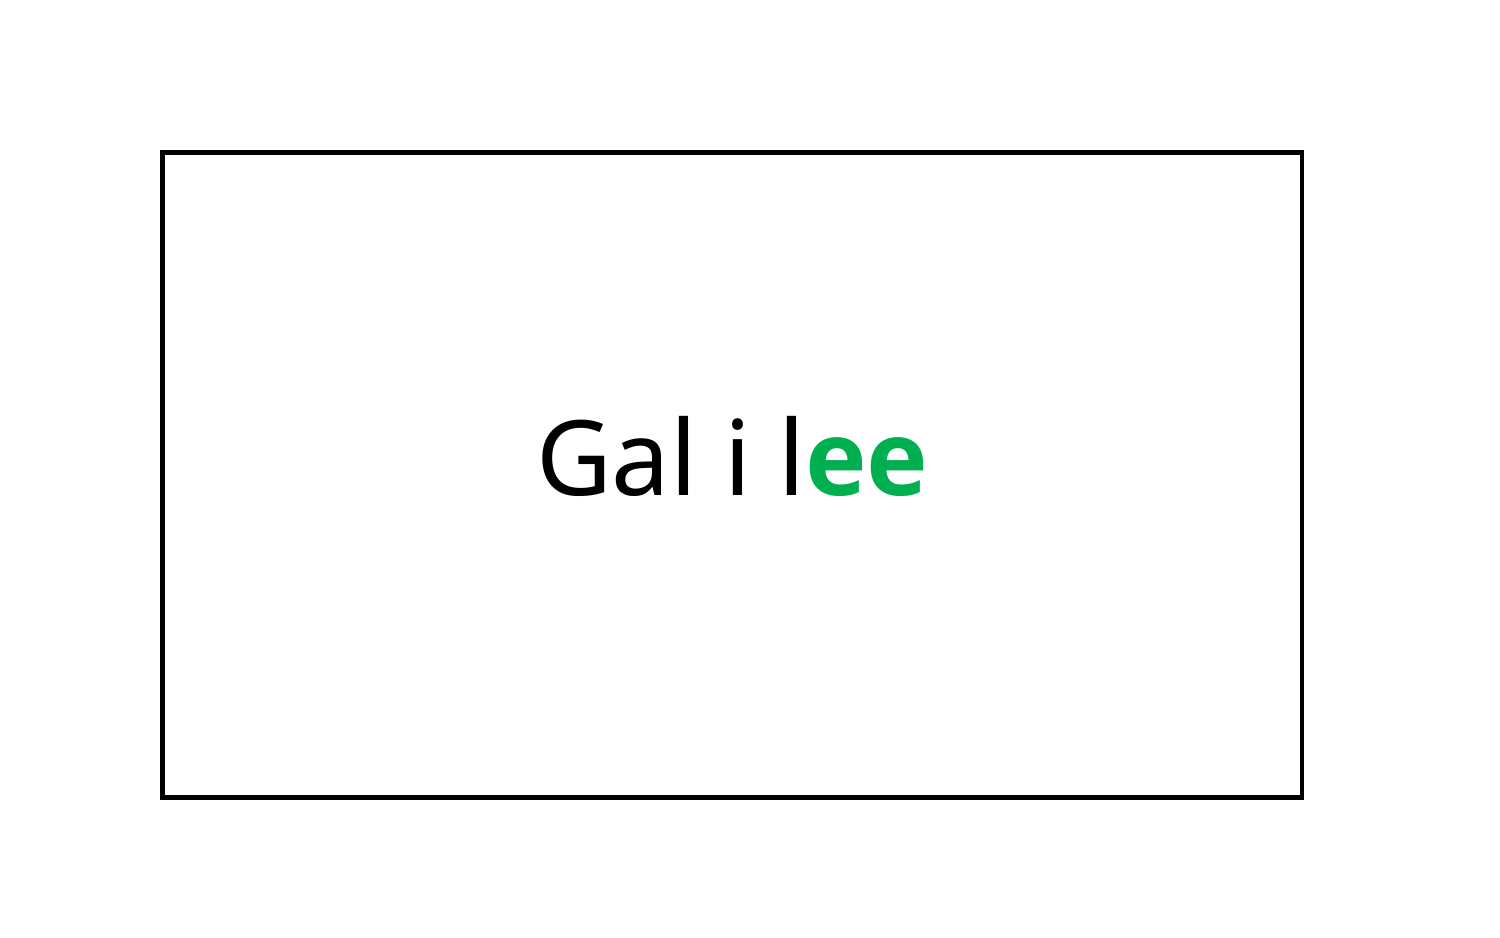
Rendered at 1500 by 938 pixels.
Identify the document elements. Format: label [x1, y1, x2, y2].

text_box [161, 152, 1303, 798]
